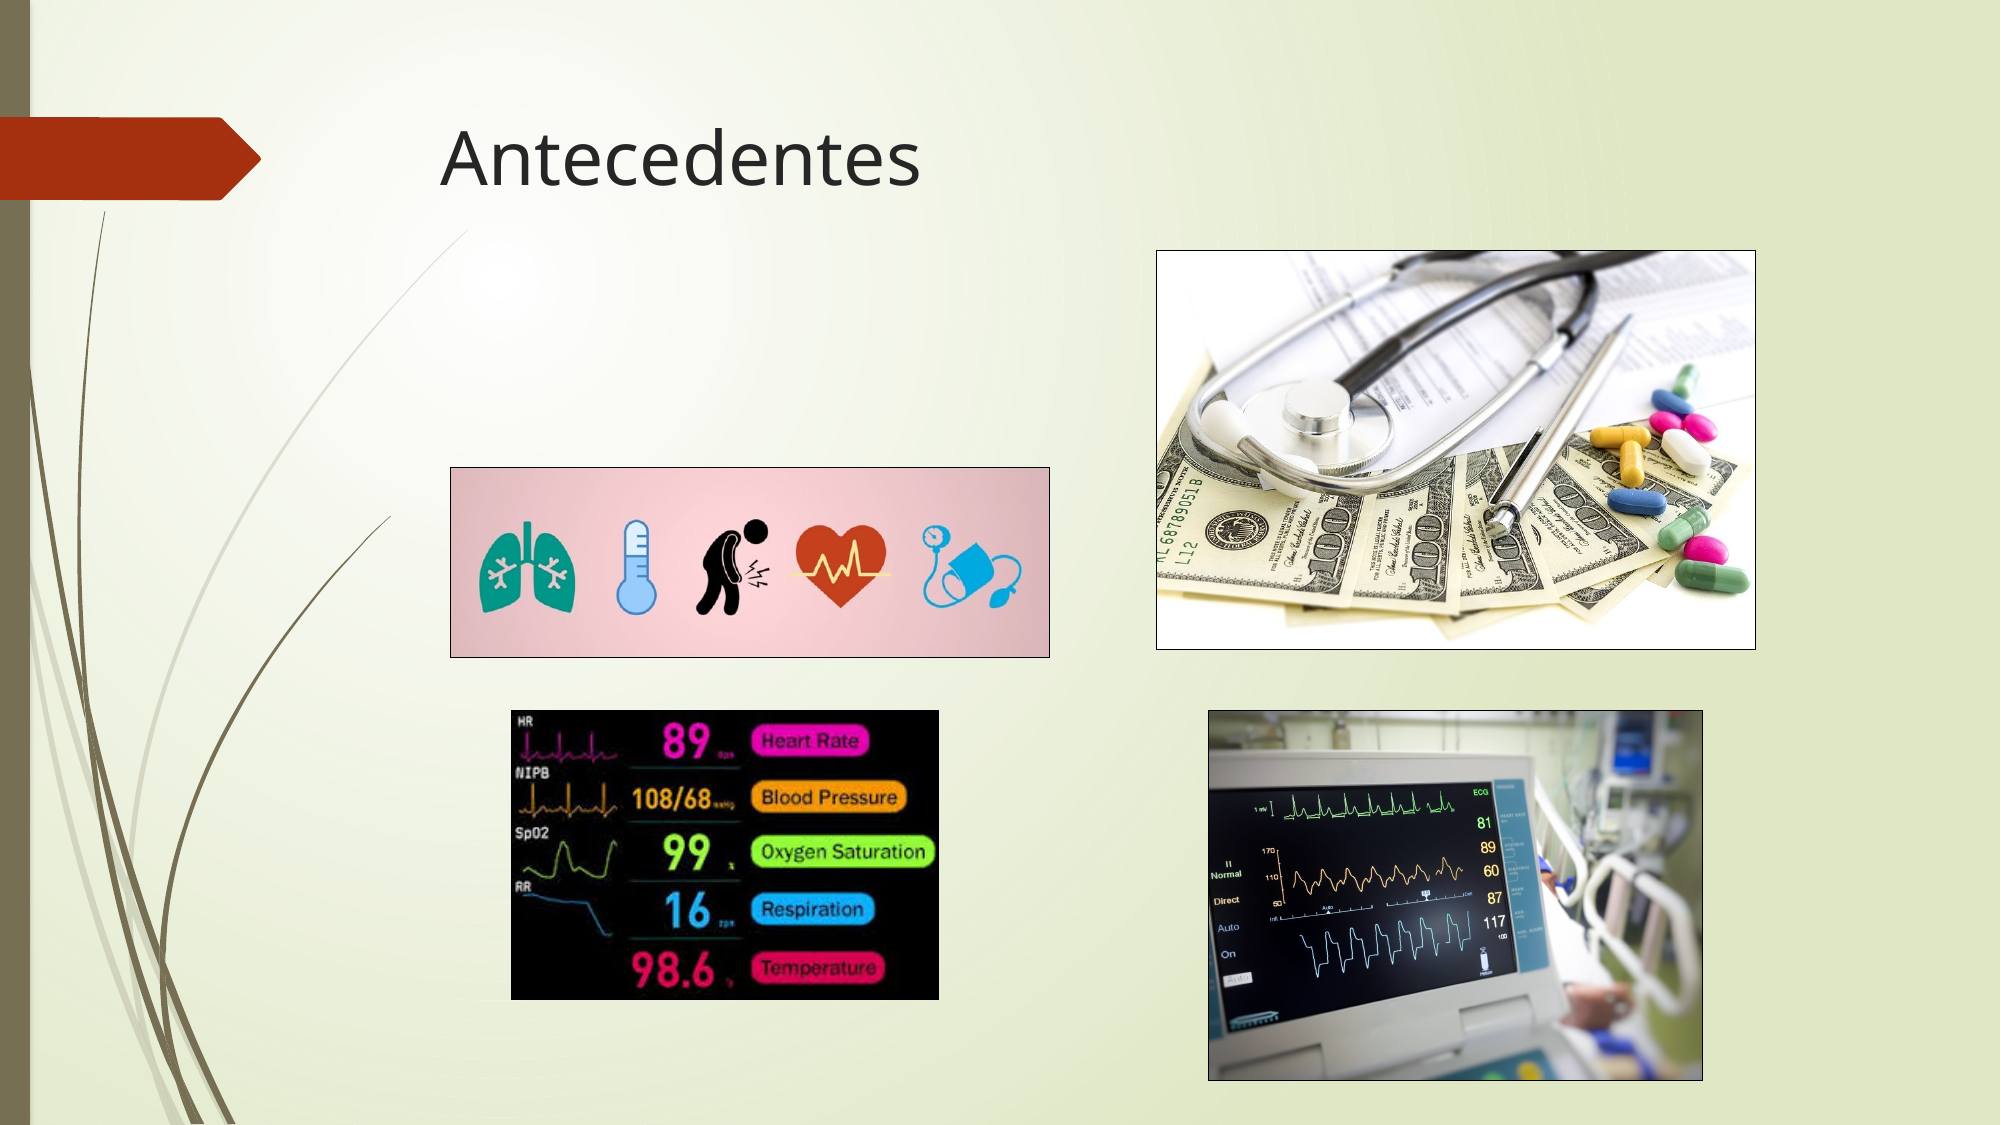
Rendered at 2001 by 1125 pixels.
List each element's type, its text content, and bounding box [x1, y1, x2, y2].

picture [450, 467, 1051, 658]
picture [511, 709, 939, 1000]
title Antecedentes [425, 102, 1888, 313]
picture [1155, 250, 1756, 651]
picture [1208, 709, 1704, 1082]
